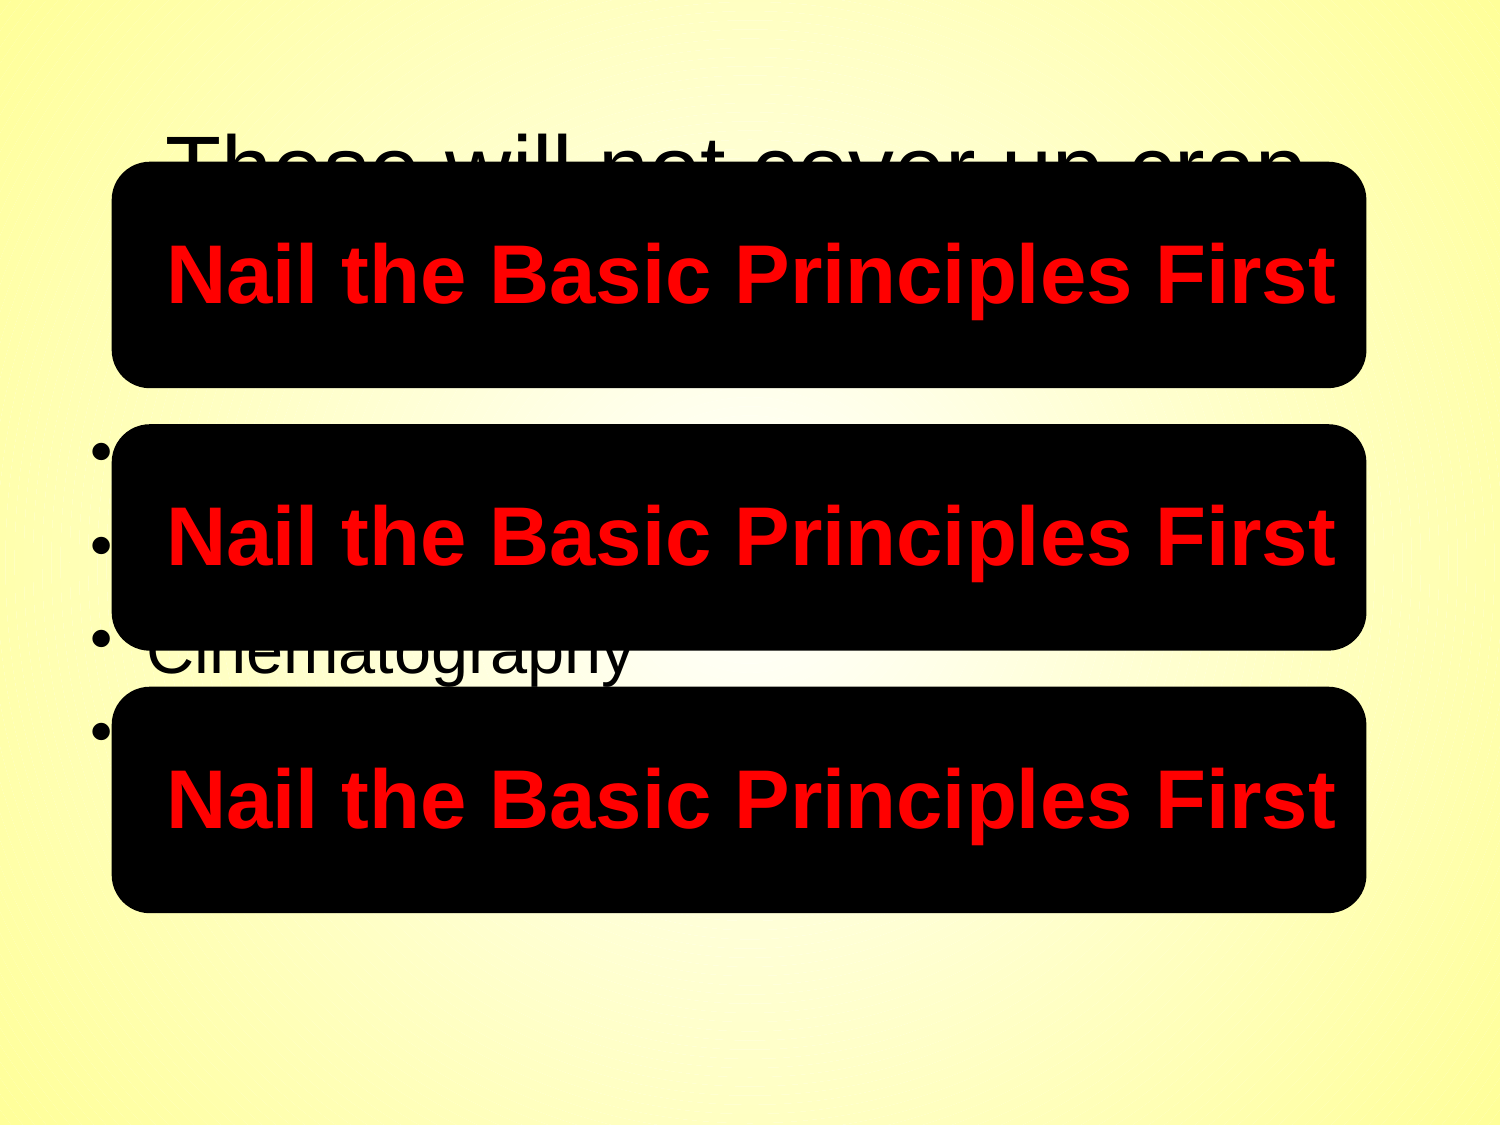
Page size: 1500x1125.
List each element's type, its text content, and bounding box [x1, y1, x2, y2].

title These will not cover up crap. They will only make it worse. [75, 125, 1425, 313]
text_box [112, 162, 1366, 388]
text_box Nail the Basic Principles First [151, 212, 1353, 328]
text_box Nail the Basic Principles First [151, 737, 1353, 853]
text_box [112, 687, 1366, 913]
list Textures Lighting Cinematography Length of animation [75, 412, 1425, 1005]
text_box Nail the Basic Principles First [151, 474, 1353, 590]
text_box [112, 424, 1366, 650]
